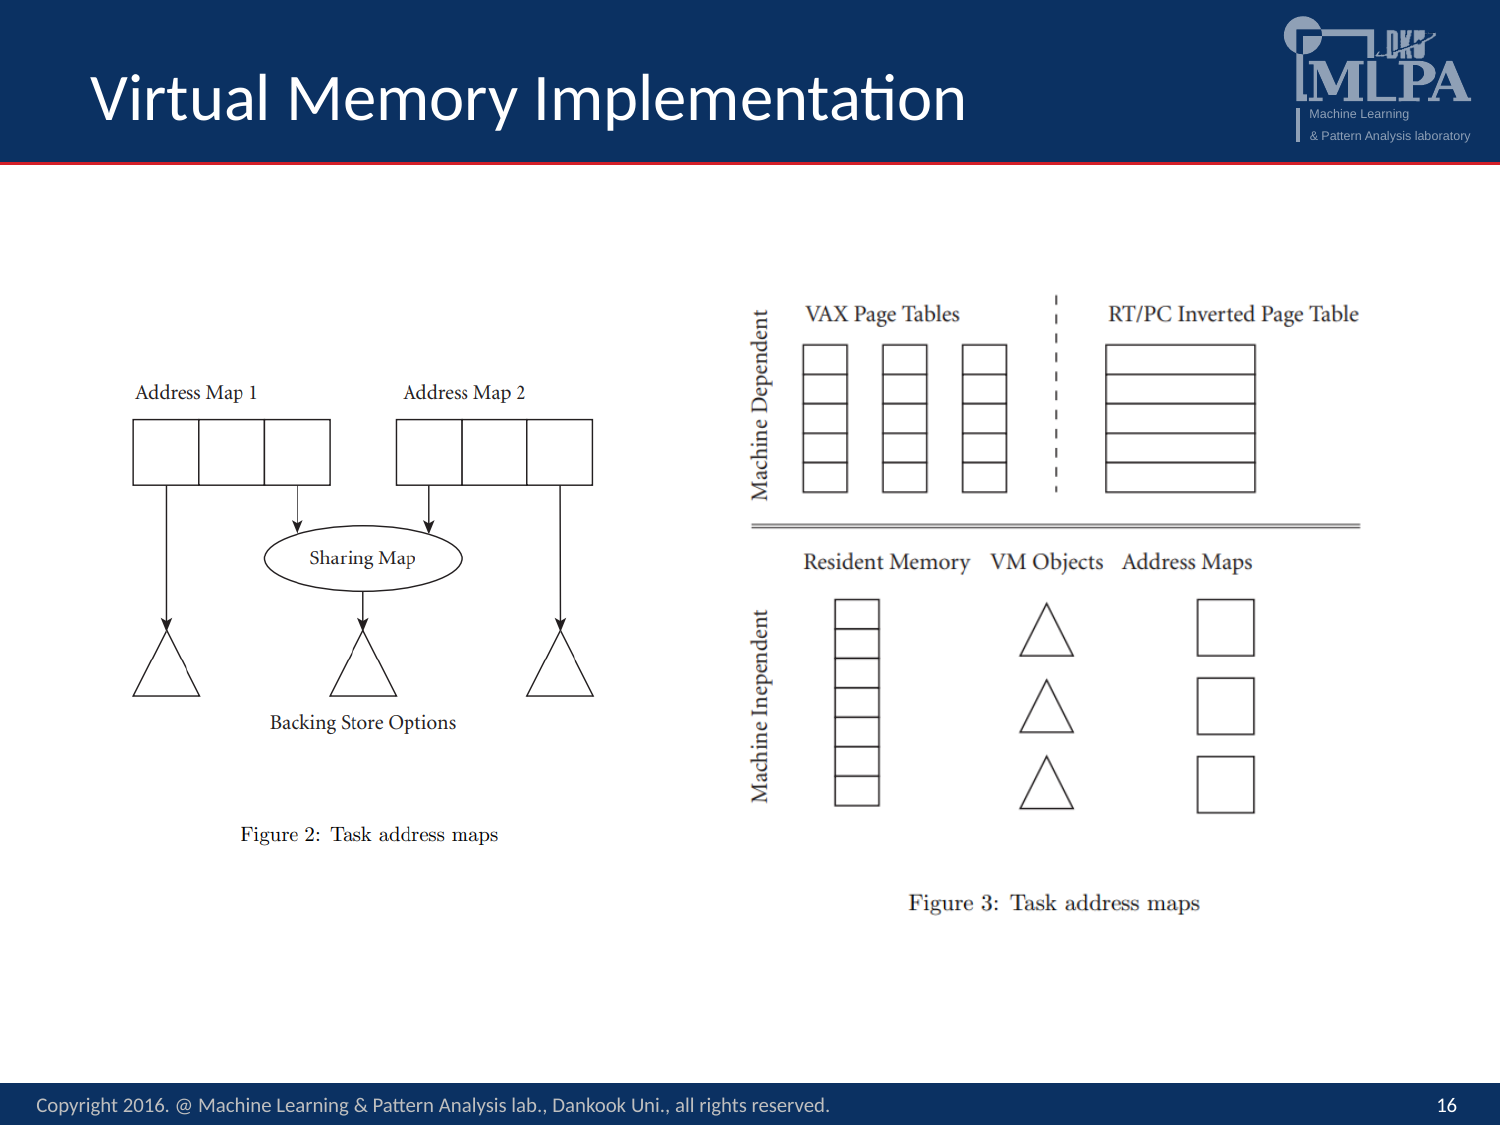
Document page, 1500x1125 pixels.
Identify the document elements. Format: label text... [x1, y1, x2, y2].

footer Copyright 2016. @ Machine Learning & Pattern Analysis lab., Dankook Uni., all rights reserved. [21, 1073, 850, 1125]
slide_number 16 [1368, 1084, 1473, 1125]
picture [715, 278, 1402, 948]
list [75, 350, 686, 866]
title Virtual Memory Implementation [75, 31, 1295, 143]
